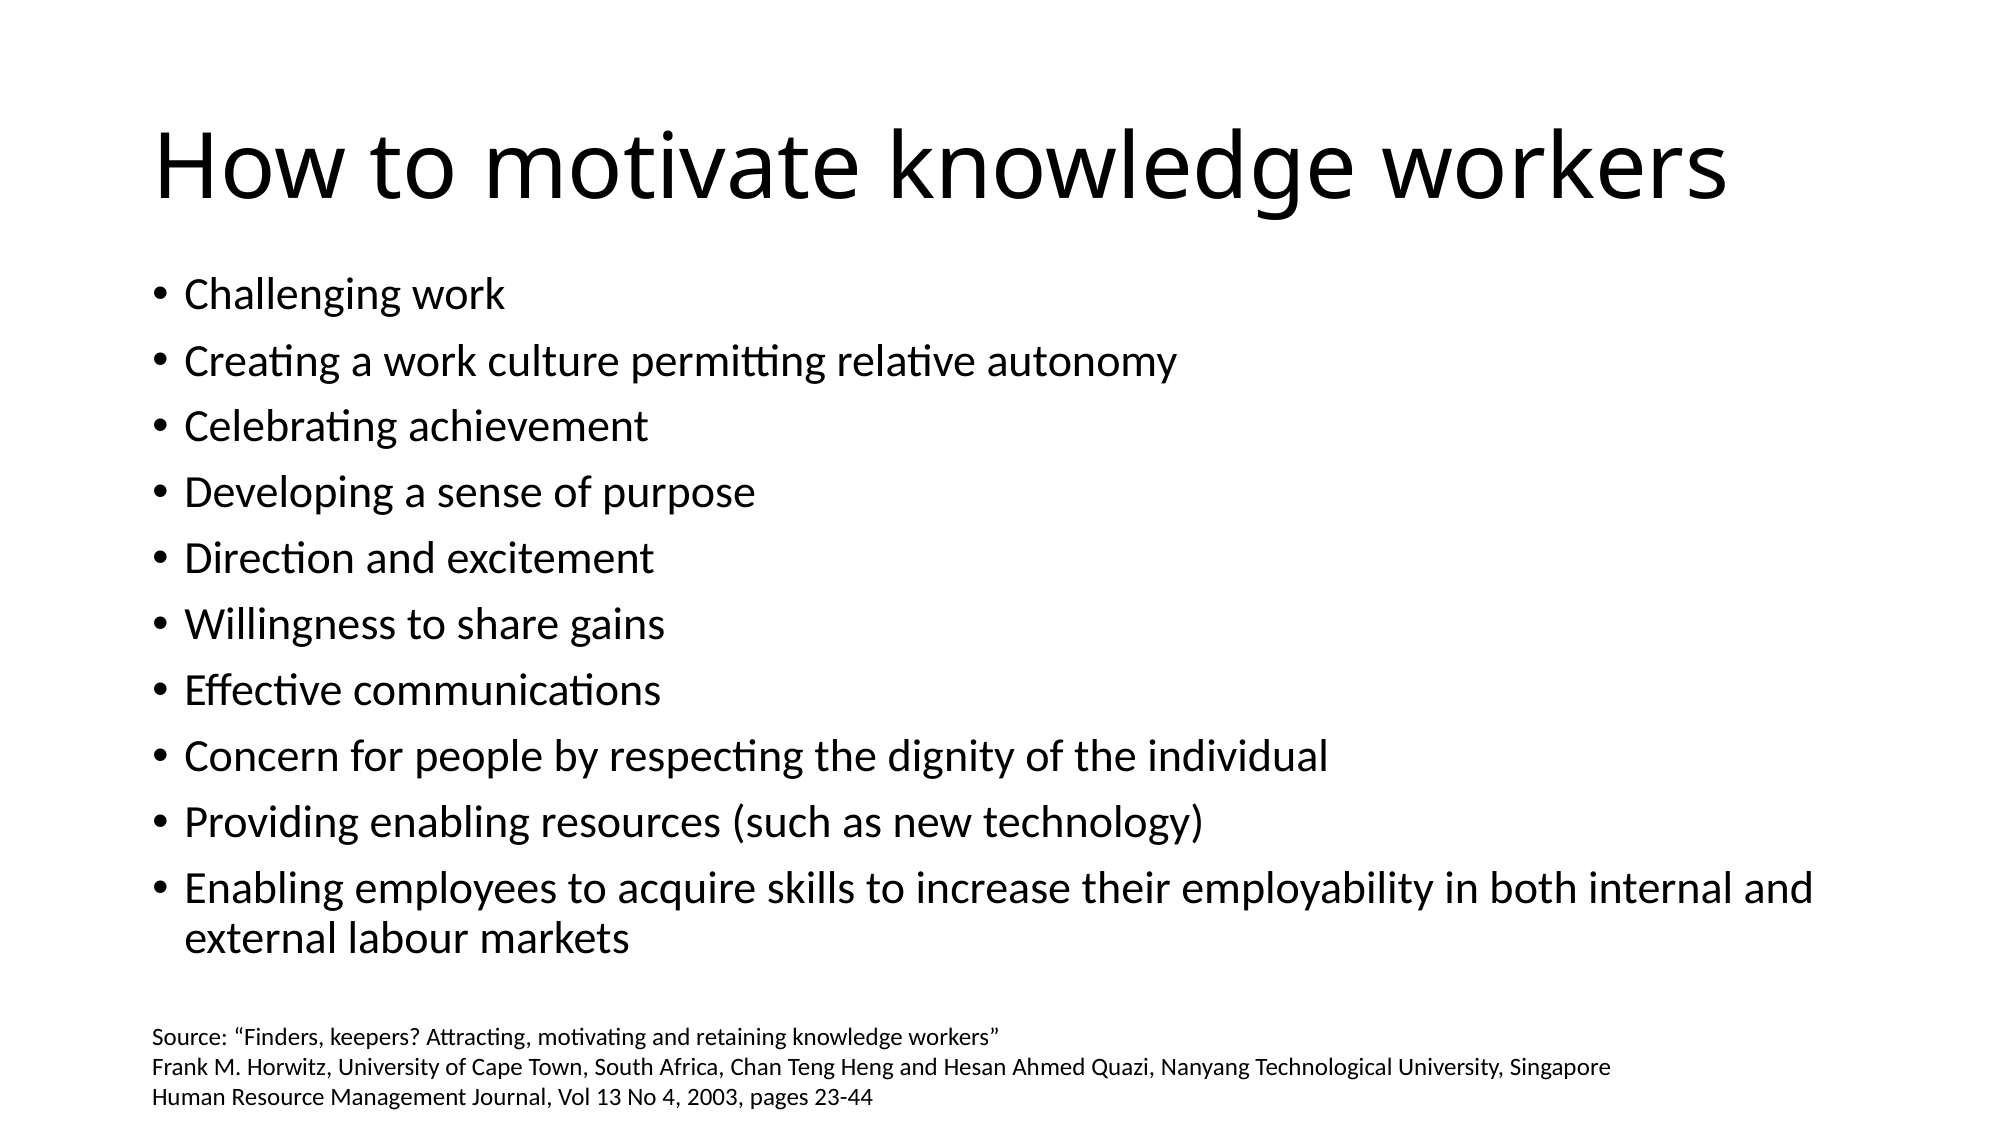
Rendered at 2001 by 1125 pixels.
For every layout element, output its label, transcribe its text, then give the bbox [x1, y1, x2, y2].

text_box Source: “Finders, keepers? Attracting, motivating and retaining knowledge workers” Frank M. Horwitz, University of Cape Town, South Africa, Chan Teng Heng and Hesan Ahmed Quazi, Nanyang Technological University, Singapore Human Resource Management Journal, Vol 13 No 4, 2003, pages 23-44 [137, 1013, 1863, 1118]
title How to motivate knowledge workers [137, 59, 1863, 262]
list Challenging work Creating a work culture permitting relative autonomy Celebrating achievement Developing a sense of purpose Direction and excitement Willingness to share gains Effective communications Concern for people by respecting the dignity of the individual Providing enabling resources (such as new technology) Enabling employees to acquire skills to increase their employability in both internal and external labour markets [137, 262, 1863, 977]
